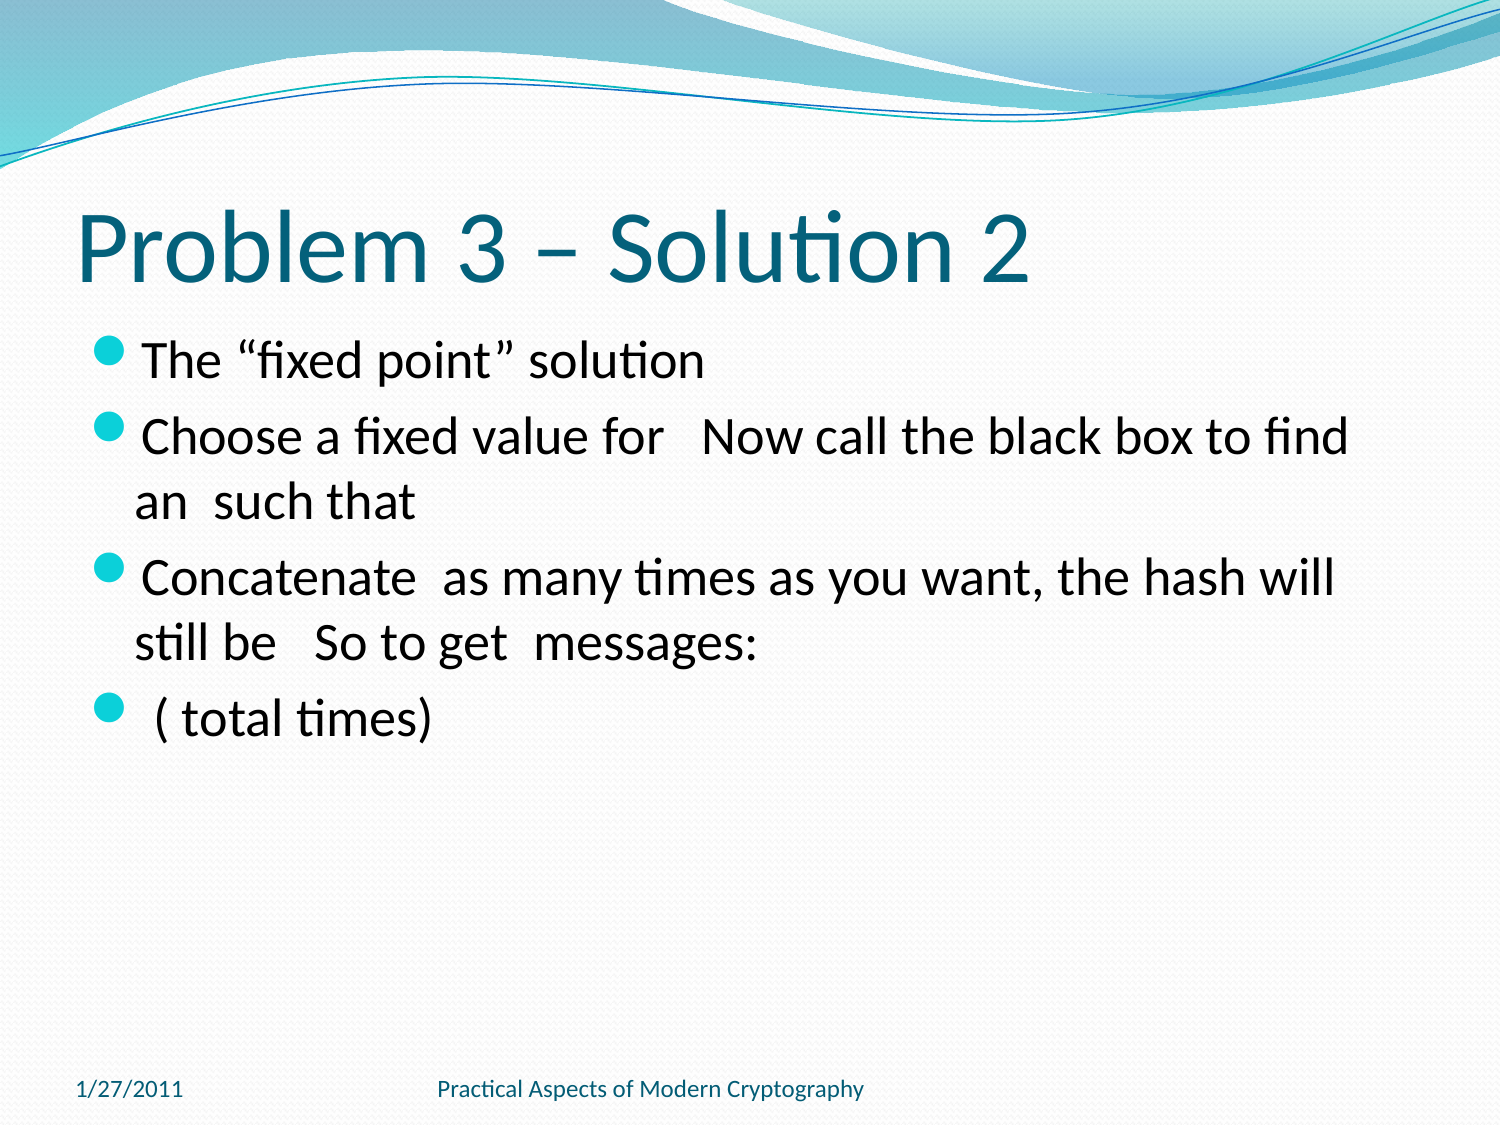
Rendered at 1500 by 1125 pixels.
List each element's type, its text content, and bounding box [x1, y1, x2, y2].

footer Practical Aspects of Modern Cryptography [437, 1042, 988, 1103]
title Problem 3 – Solution 2 [75, 115, 1425, 303]
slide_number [75, 1042, 425, 1103]
